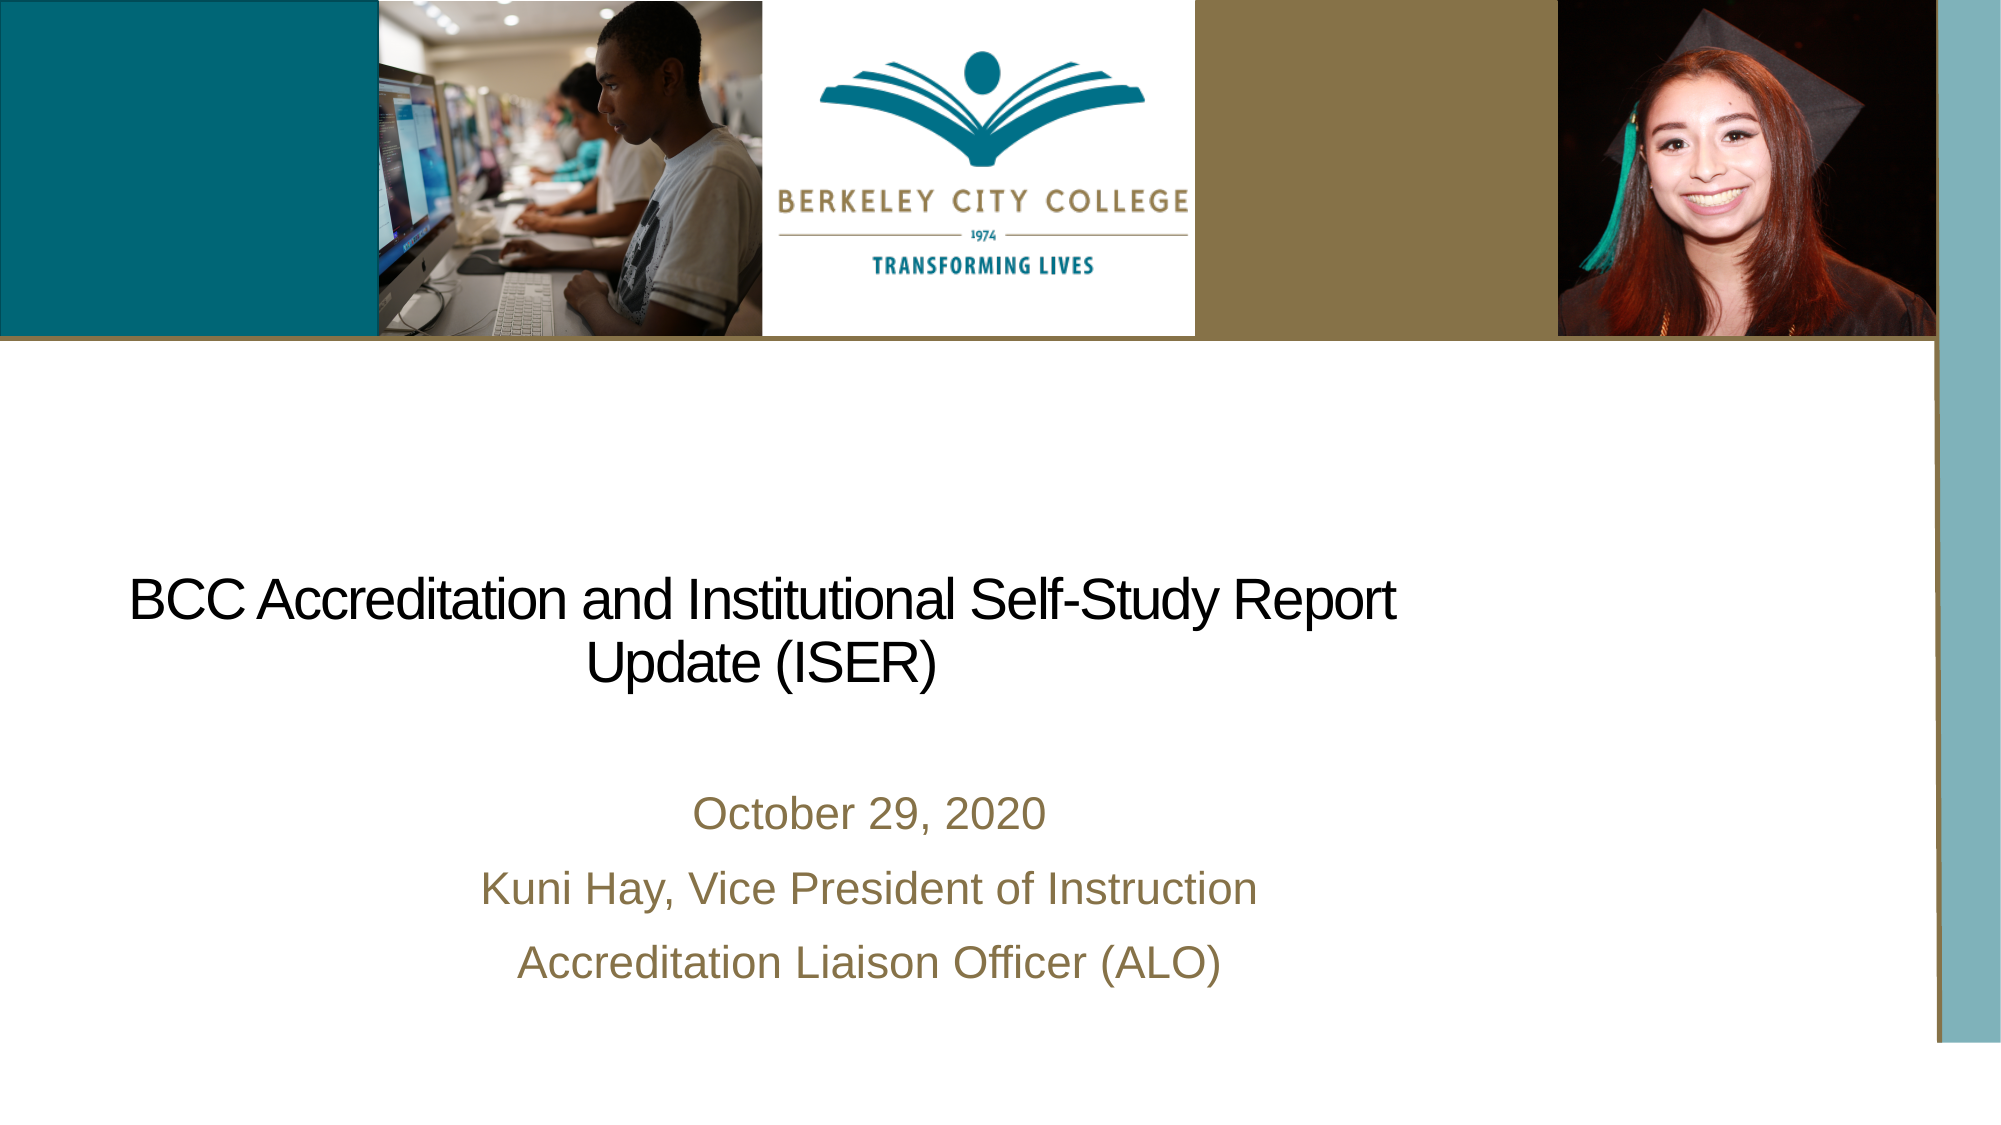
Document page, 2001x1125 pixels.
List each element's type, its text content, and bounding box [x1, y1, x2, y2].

picture [379, 1, 763, 336]
picture [1558, 0, 1937, 336]
subtitle October 29, 2020 Kuni Hay, Vice President of Instruction Accreditation Liaison Officer (ALO) [51, 702, 1688, 1068]
title BCC Accreditation and Institutional Self-Study Report Update (ISER) [40, 472, 1484, 703]
